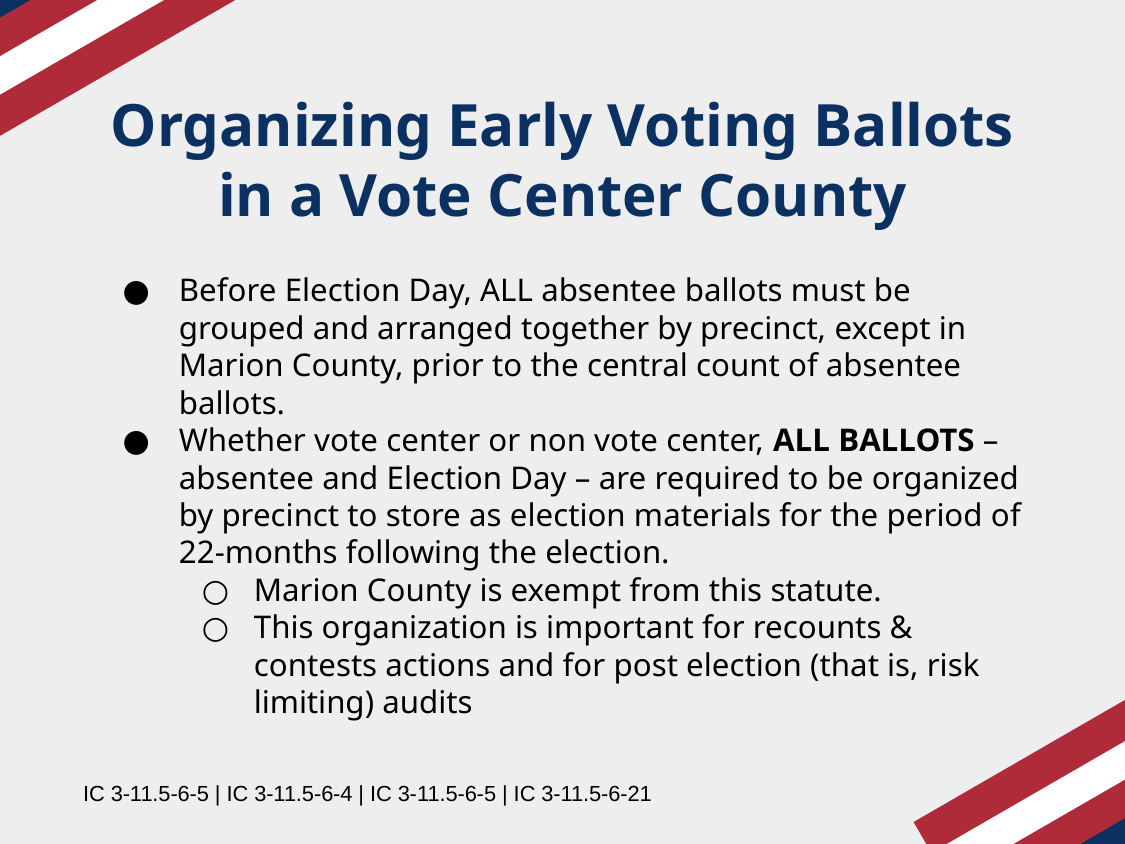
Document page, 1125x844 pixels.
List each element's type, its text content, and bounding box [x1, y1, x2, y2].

text_box IC 3-11.5-6-5 | IC 3-11.5-6-4 | IC 3-11.5-6-5 | IC 3-11.5-6-21 [68, 771, 703, 813]
title Organizing Early Voting Ballots in a Vote Center County [84, 72, 1041, 167]
subtitle Before Election Day, ALL absentee ballots must be grouped and arranged together by precinct, except in Marion County, prior to the central count of absentee ballots. Whether vote center or non vote center, ALL BALLOTS – absentee and Election Day – are required to be organized by precinct to store as election materials for the period of 22-months following the election. Marion County is exempt from this statute. This organization is important for recounts & contests actions and for post election (that is, risk limiting) audits [89, 255, 1041, 750]
